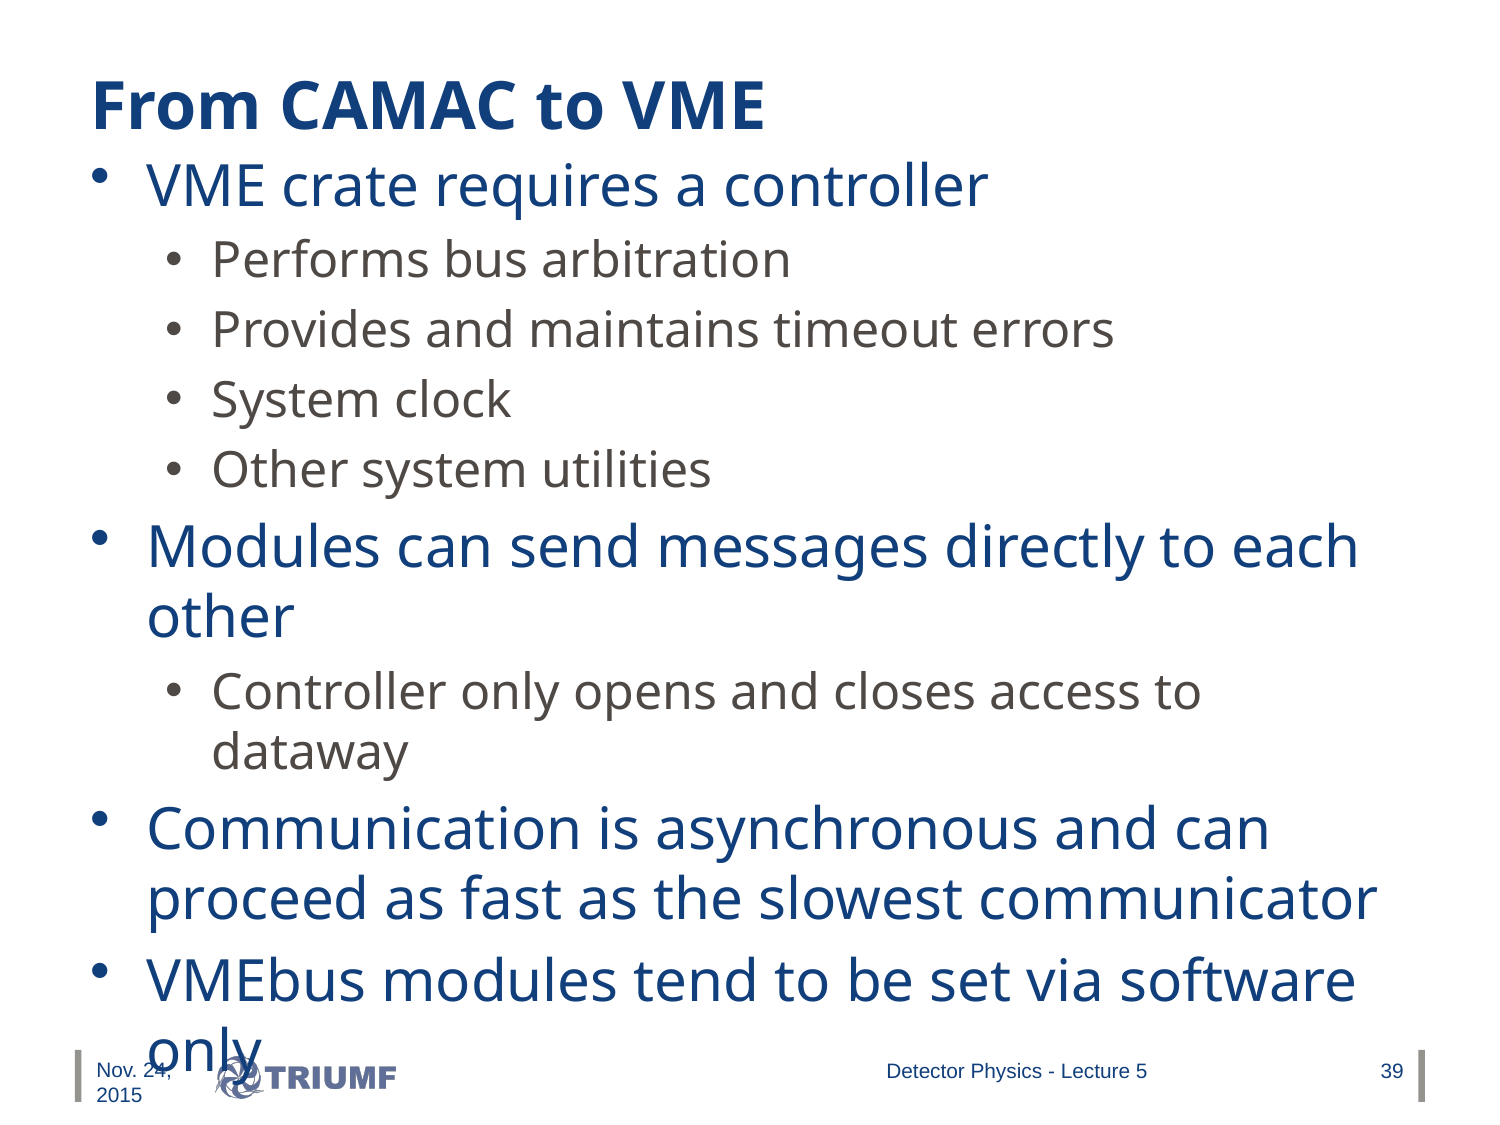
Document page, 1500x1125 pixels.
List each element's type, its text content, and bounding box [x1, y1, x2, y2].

list VME crate requires a controller Performs bus arbitration Provides and maintains timeout errors System clock Other system utilities Modules can send messages directly to each other Controller only opens and closes access to dataway Communication is asynchronous and can proceed as fast as the slowest communicator VMEbus modules tend to be set via software only [74, 162, 1426, 1031]
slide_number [81, 1048, 213, 1125]
footer Detector Physics - Lecture 5 [394, 1049, 1163, 1125]
slide_number 39 [1182, 1049, 1419, 1125]
title From CAMAC to VME [74, 61, 1426, 162]
